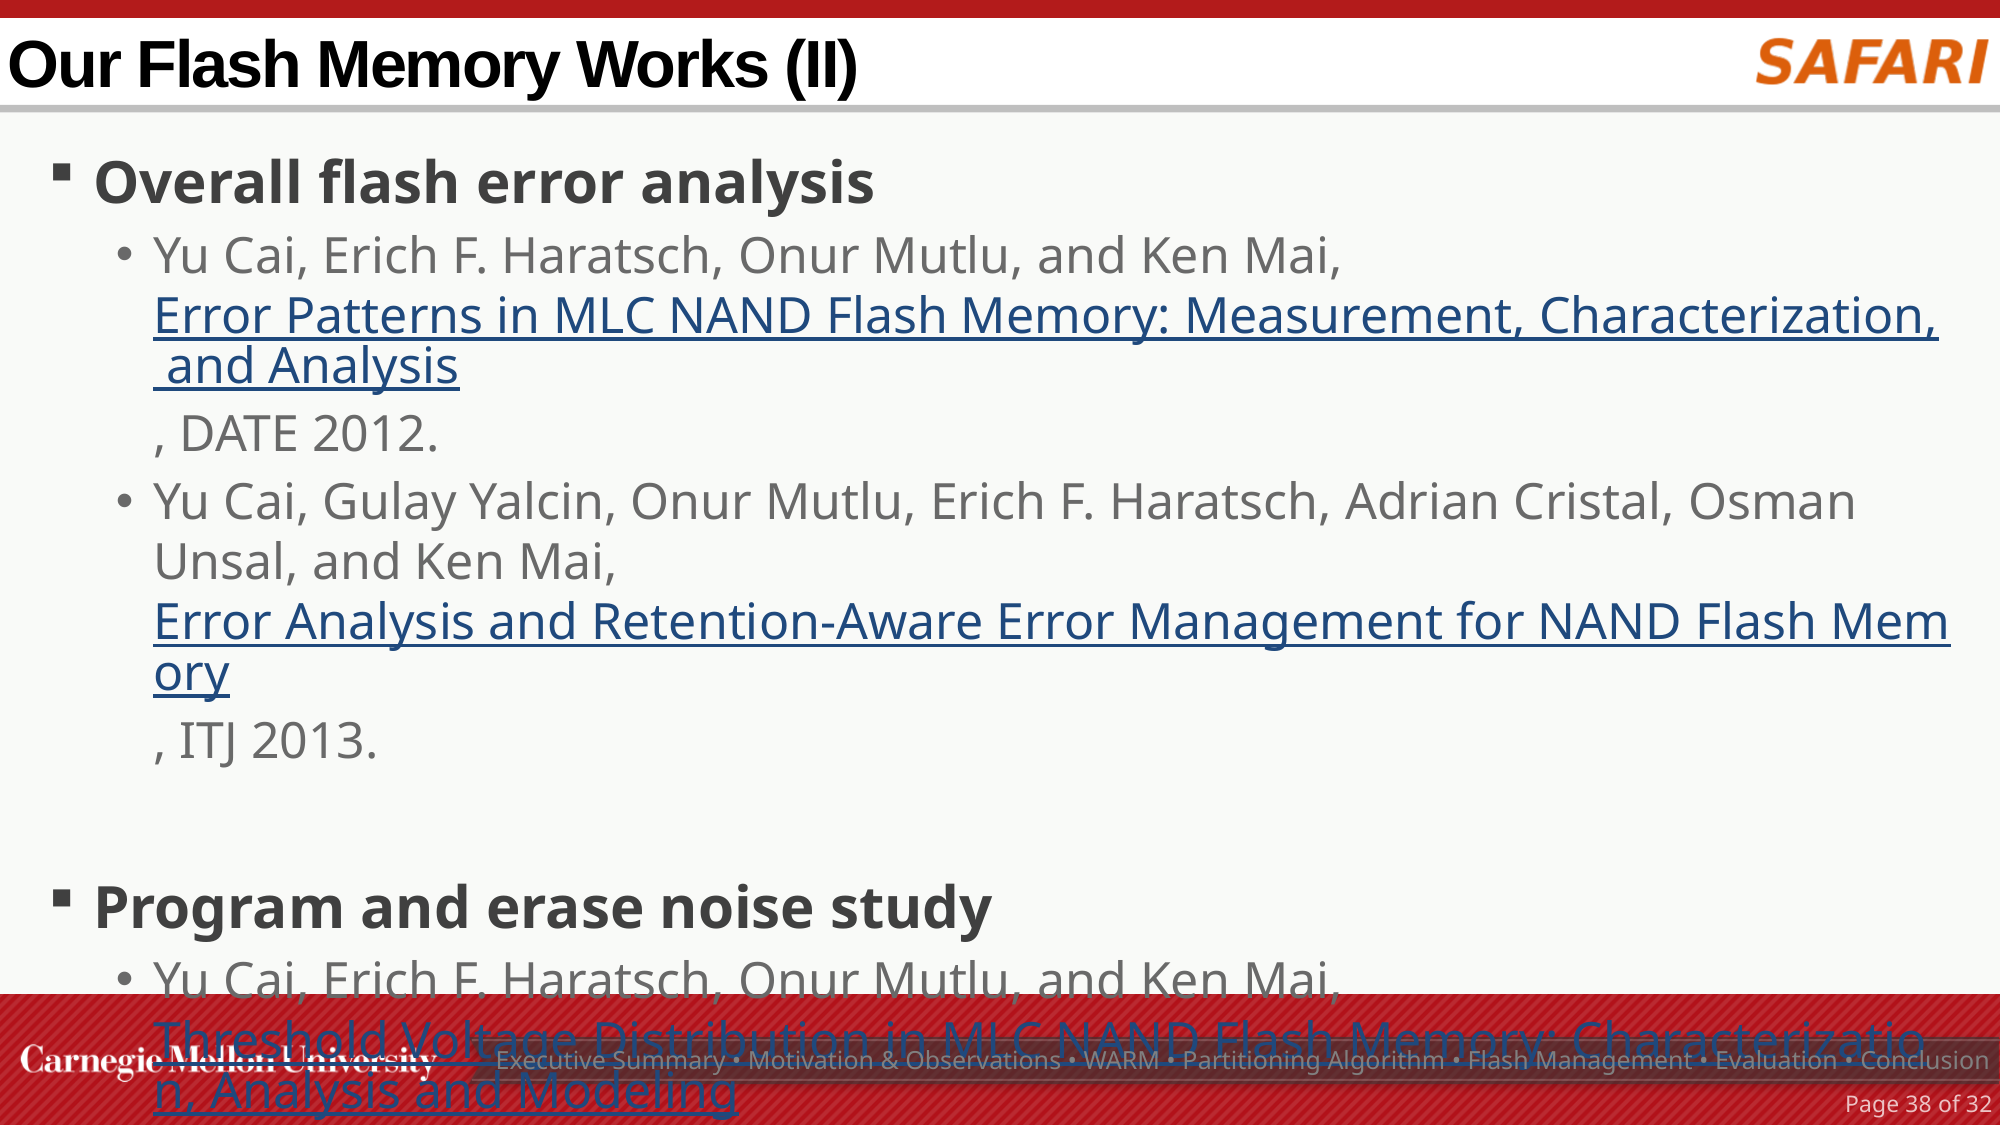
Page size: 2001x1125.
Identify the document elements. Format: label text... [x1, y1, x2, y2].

picture [1755, 37, 1989, 85]
picture [0, 994, 2000, 1125]
text_box Executive Summary • Motivation & Observations • WARM • Partitioning Algorithm • Flash Management • Evaluation • Conclusion [487, 1044, 2000, 1075]
title Our Flash Memory Works (II) [0, 26, 1738, 102]
text_box Page 37 of 32 [1699, 1086, 2000, 1124]
list Overall flash error analysis Yu Cai, Erich F. Haratsch, Onur Mutlu, and Ken Mai, Error Patterns in MLC NAND Flash Memory: Measurement, Characterization, and Analysis, DATE 2012. Yu Cai, Gulay Yalcin, Onur Mutlu, Erich F. Haratsch, Adrian Cristal, Osman Unsal, and Ken Mai, Error Analysis and Retention-Aware Error Management for NAND Flash Memory, ITJ 2013. Program and erase noise study Yu Cai, Erich F. Haratsch, Onur Mutlu, and Ken Mai, Threshold Voltage Distribution in MLC NAND Flash Memory: Characterization, Analysis and Modeling, DATE 2013. [33, 137, 1967, 975]
